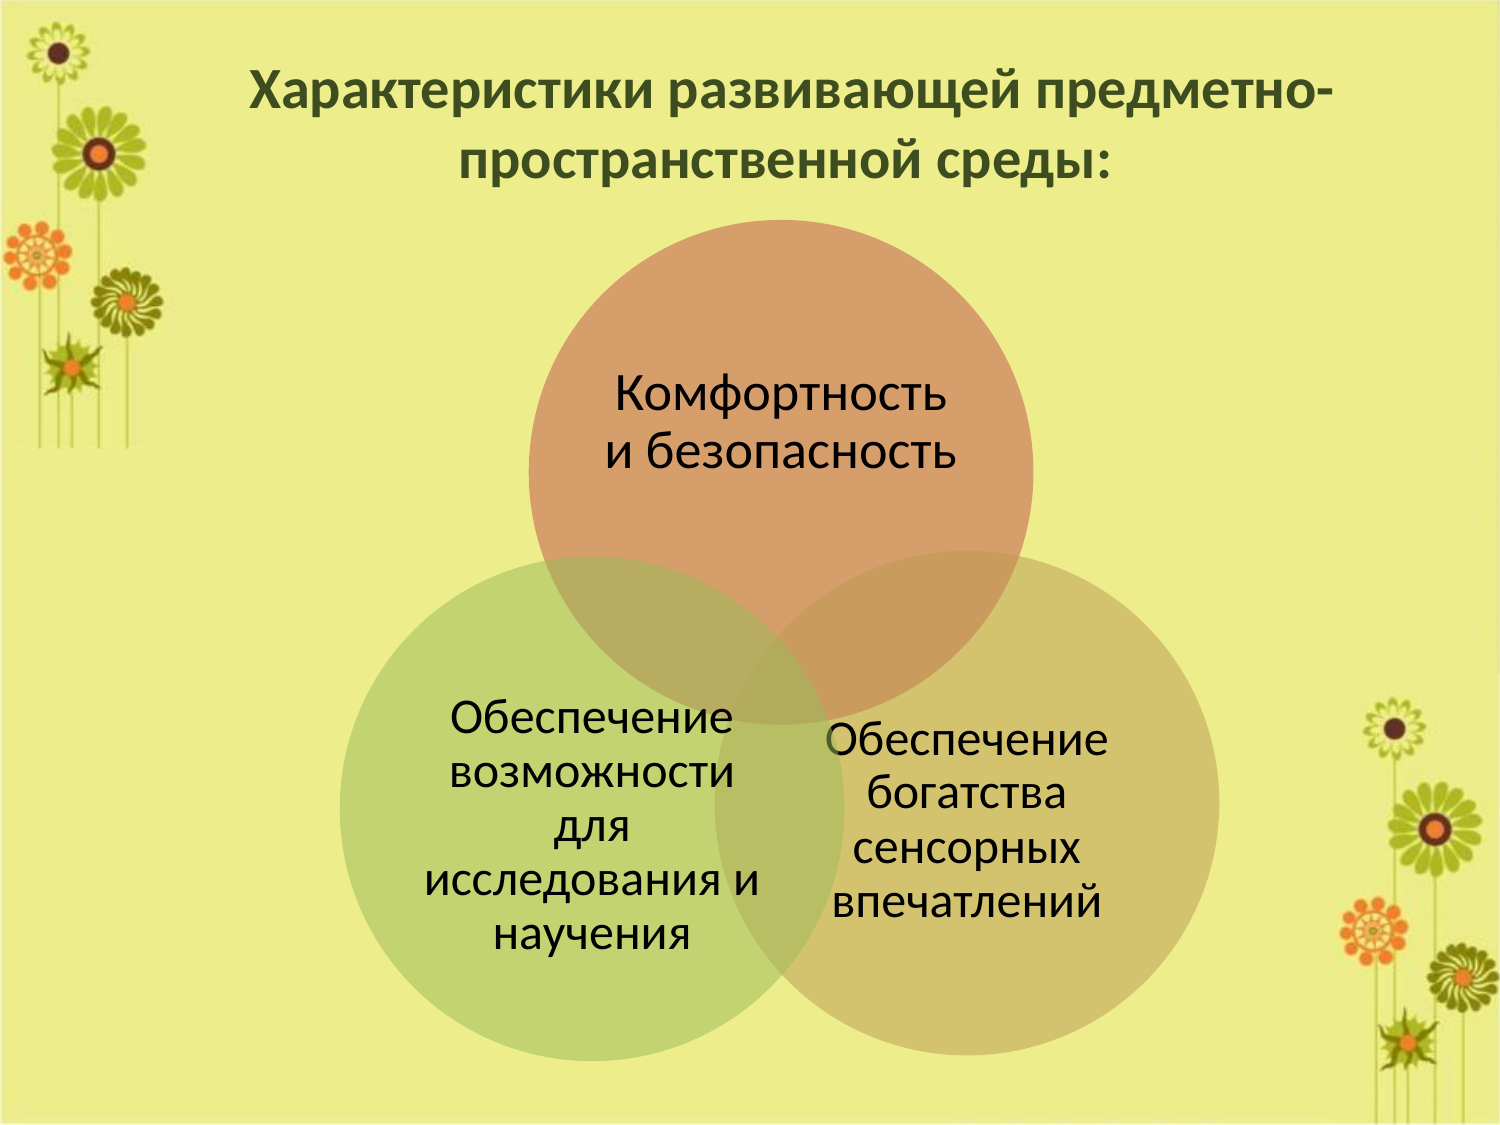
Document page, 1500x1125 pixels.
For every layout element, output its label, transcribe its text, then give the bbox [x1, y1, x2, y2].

picture [0, 0, 1500, 1125]
title Характеристики развивающей предметно-пространственной среды: [159, 45, 1425, 197]
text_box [194, 219, 1369, 1062]
